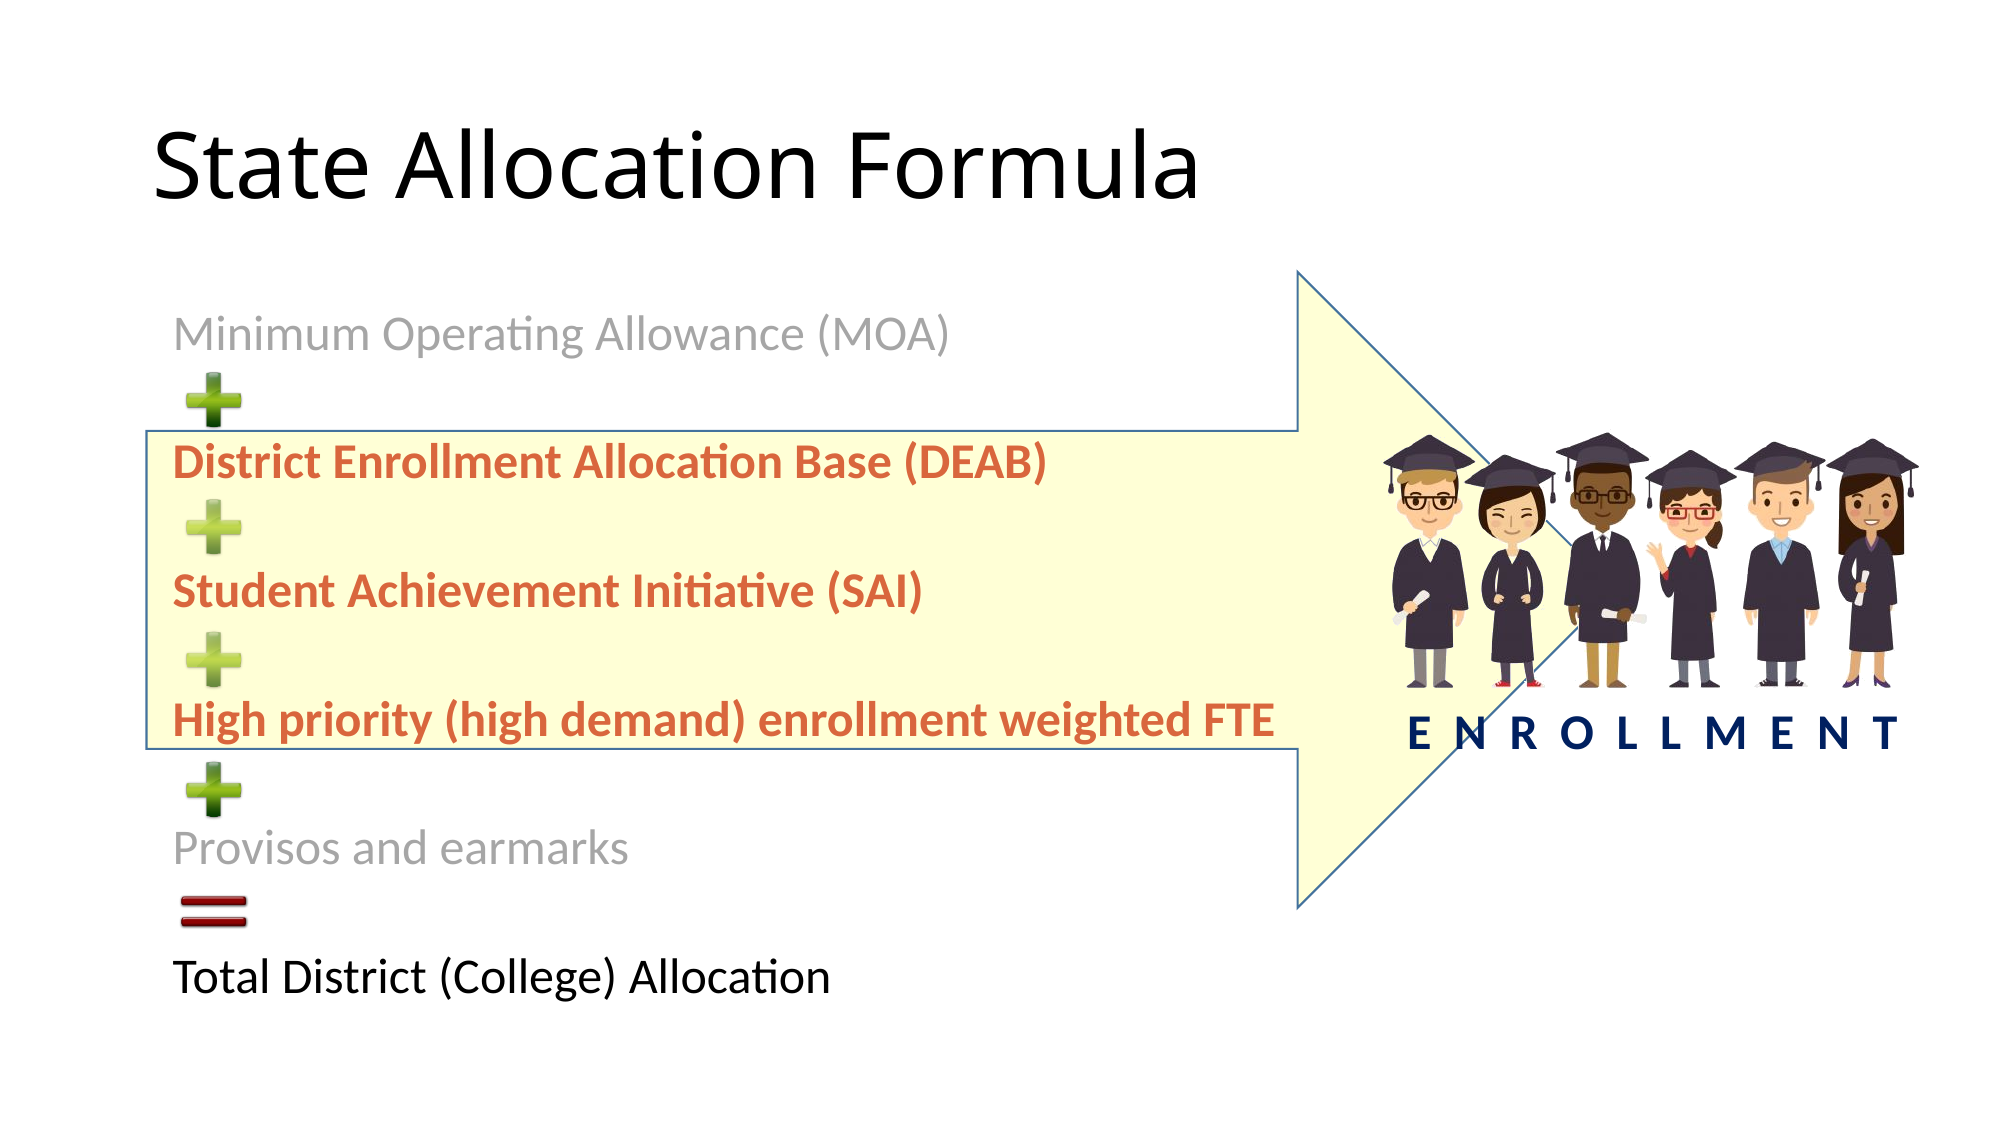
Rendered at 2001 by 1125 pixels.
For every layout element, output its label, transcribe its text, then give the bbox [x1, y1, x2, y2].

picture [180, 755, 247, 823]
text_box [1354, 366, 1944, 776]
picture [180, 625, 247, 693]
list Minimum Operating Allowance (MOA) District Enrollment Allocation Base (DEAB) Student Achievement Initiative (SAI) High priority (high demand) enrollment weighted FTE Provisos and earmarks Total District (College) Allocation [82, 299, 1808, 1125]
picture [180, 366, 247, 433]
text_box [145, 269, 1431, 911]
picture [180, 493, 247, 560]
picture [146, 844, 280, 978]
title State Allocation Formula [137, 59, 1863, 278]
